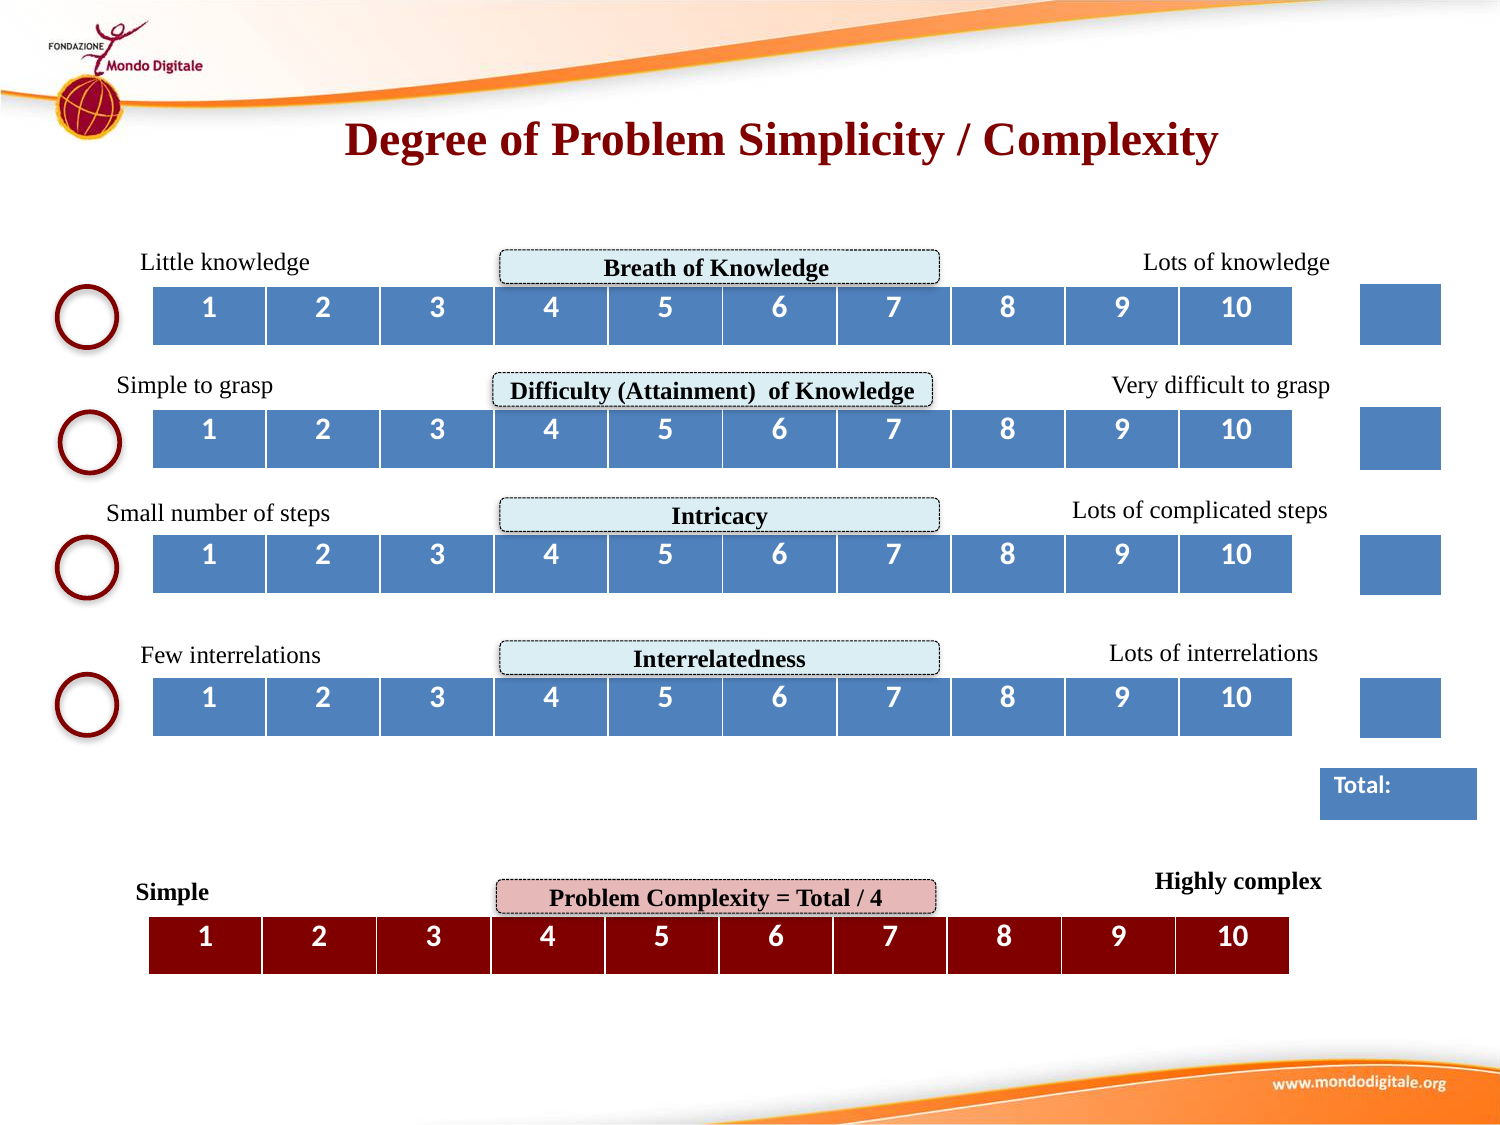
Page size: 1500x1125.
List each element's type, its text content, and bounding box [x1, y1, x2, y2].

table_header 5 [609, 683, 722, 736]
text_box Simple to grasp [101, 360, 289, 406]
text_box Problem Complexity = Total / 4 [495, 878, 937, 914]
table_header 2 [263, 917, 376, 974]
table_header 1 [153, 678, 265, 736]
picture [0, 0, 1500, 1125]
table_header 8 [952, 410, 1064, 468]
table_header 4 [495, 678, 607, 736]
table_header 1 [149, 917, 261, 974]
table_header 10 [1180, 410, 1292, 468]
table_header 6 [723, 292, 836, 345]
table_header 10 [1176, 917, 1289, 974]
table_header 9 [1062, 917, 1175, 974]
table_header 5 [609, 415, 722, 468]
table_header [1360, 284, 1441, 345]
table_header 3 [381, 535, 493, 593]
table_header 9 [1066, 287, 1178, 345]
table_header [1360, 407, 1441, 470]
table_header [1360, 678, 1441, 738]
table_header 8 [952, 287, 1064, 345]
table_header 8 [948, 917, 1061, 974]
table_header 7 [838, 287, 950, 345]
text_box Small number of steps [91, 488, 346, 534]
table_header 2 [267, 535, 379, 593]
table_header 4 [495, 287, 607, 345]
table_header 9 [1066, 535, 1178, 593]
table_header 2 [267, 678, 379, 736]
table_header 6 [723, 540, 836, 593]
table_header 1 [153, 410, 265, 468]
table_header 1 [153, 535, 265, 593]
table_header 4 [495, 414, 607, 468]
text_box Degree of Problem Simplicity / Complexity [329, 99, 1236, 173]
table_header 8 [952, 535, 1064, 593]
table_header 4 [495, 535, 607, 593]
table_header 2 [267, 287, 379, 345]
table_header 3 [377, 917, 490, 974]
table_header 5 [606, 923, 718, 974]
text_box Lots of knowledge [1128, 237, 1346, 283]
table_header 2 [267, 410, 379, 468]
table_header 10 [1180, 678, 1292, 736]
text_box Lots of interrelations [1094, 628, 1334, 674]
table_header 8 [952, 678, 1064, 736]
table_header 3 [381, 287, 493, 345]
table_header 3 [381, 410, 493, 468]
table_header 7 [838, 535, 950, 593]
text_box [56, 536, 118, 599]
table_header 7 [838, 410, 950, 468]
table_header 6 [723, 683, 836, 736]
text_box Very difficult to grasp [1096, 360, 1346, 406]
text_box Highly complex [1140, 856, 1338, 902]
text_box [56, 673, 118, 737]
table_header Total: [1320, 768, 1477, 820]
table_header 7 [834, 917, 946, 974]
text_box Few interrelations [125, 631, 337, 677]
text_box [59, 411, 121, 474]
table_header 5 [609, 540, 722, 593]
table_header 1 [153, 287, 265, 345]
table_header 5 [609, 292, 722, 345]
table_header 7 [838, 678, 950, 736]
text_box Breath of Knowledge [499, 249, 941, 285]
text_box Difficulty (Attainment) of Knowledge [492, 371, 934, 407]
table_header 3 [381, 678, 493, 736]
table_header 9 [1066, 410, 1178, 468]
table_header 10 [1180, 287, 1292, 345]
table_header [1360, 535, 1441, 595]
table_header 10 [1180, 535, 1292, 593]
table_header 4 [492, 917, 604, 974]
text_box Little knowledge [125, 237, 326, 283]
text_box Lots of complicated steps [1057, 485, 1344, 531]
text_box Simple [120, 867, 225, 913]
table_header 6 [723, 415, 836, 468]
table_header 9 [1066, 678, 1178, 736]
text_box Intricacy [499, 497, 941, 533]
table_header 6 [720, 923, 832, 974]
text_box [56, 285, 118, 349]
text_box Interrelatedness [499, 640, 941, 676]
